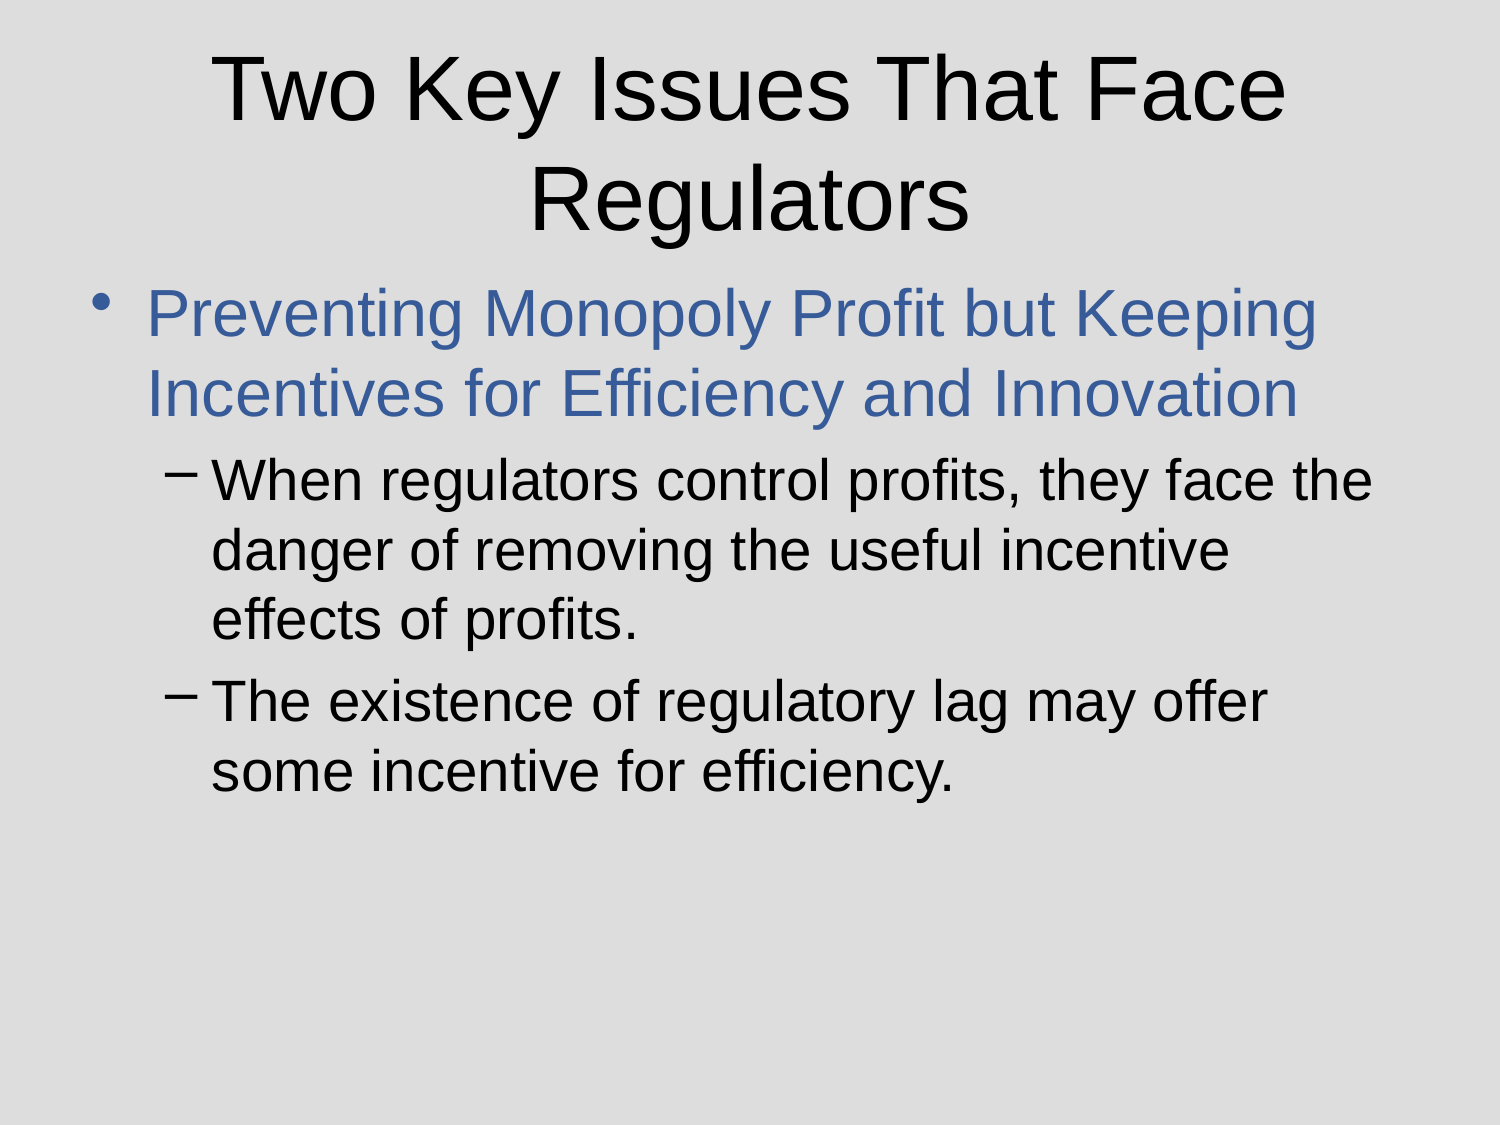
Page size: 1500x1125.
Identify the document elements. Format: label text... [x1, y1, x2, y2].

list Preventing Monopoly Profit but Keeping Incentives for Efficiency and Innovation When regulators control profits, they face the danger of removing the useful incentive effects of profits. The existence of regulatory lag may offer some incentive for efficiency. [75, 262, 1425, 1005]
title Two Key Issues That Face Regulators [75, 45, 1425, 233]
